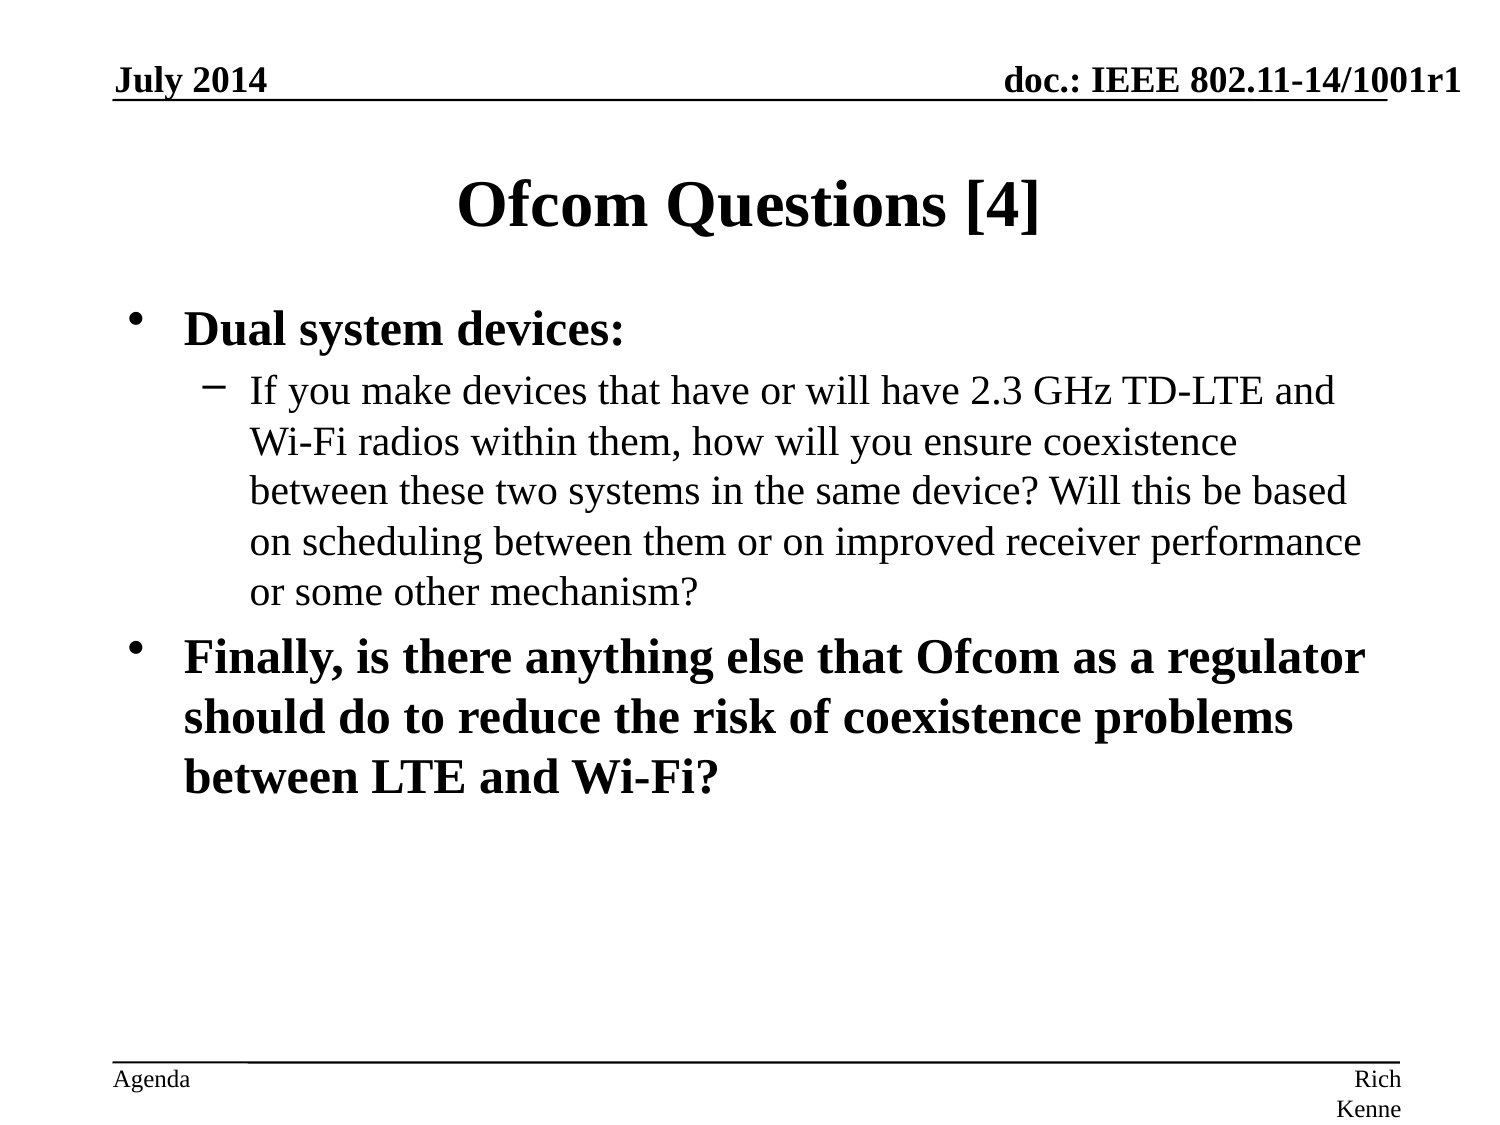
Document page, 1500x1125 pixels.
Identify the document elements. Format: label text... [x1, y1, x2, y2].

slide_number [114, 54, 316, 101]
footer Rich Kennedy, MediaTek [1324, 1061, 1402, 1093]
list Dual system devices: If you make devices that have or will have 2.3 GHz TD-LTE and Wi-Fi radios within them, how will you ensure coexistence between these two systems in the same device? Will this be based on scheduling between them or on improved receiver performance or some other mechanism? Finally, is there anything else that Ofcom as a regulator should do to reduce the risk of coexistence problems between LTE and Wi-Fi? [112, 287, 1388, 963]
title Ofcom Questions [4] [112, 112, 1388, 287]
